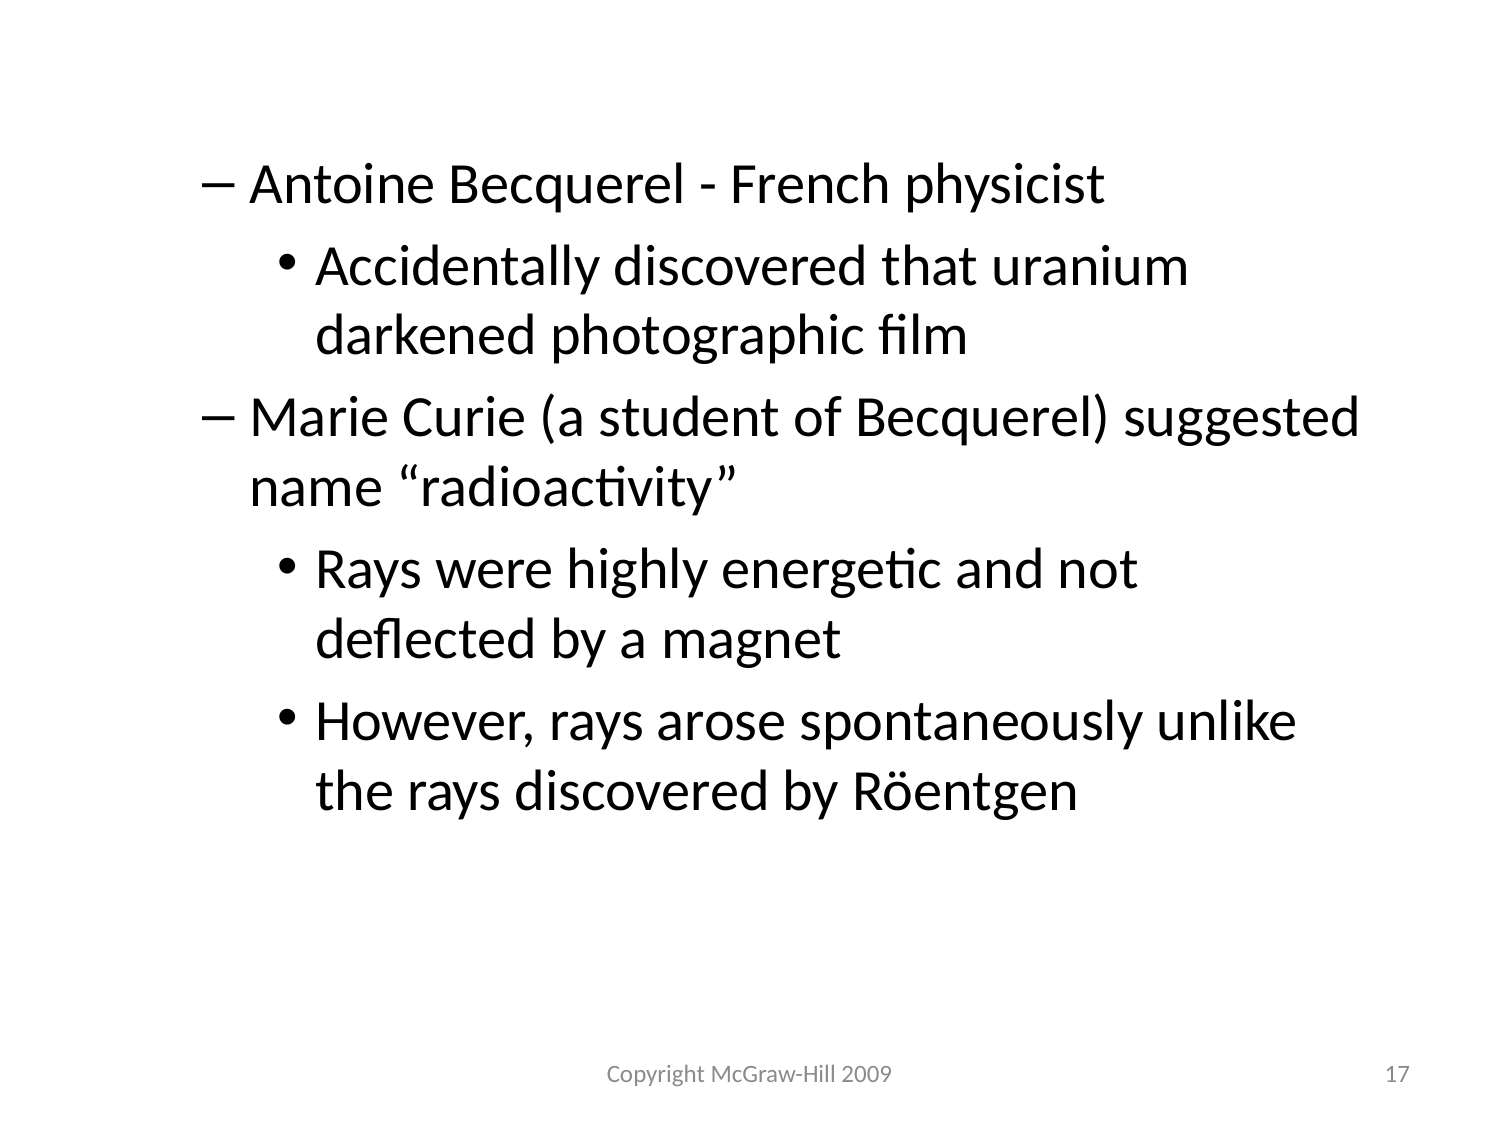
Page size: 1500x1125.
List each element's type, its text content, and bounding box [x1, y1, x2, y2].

slide_number 17 [1074, 1042, 1425, 1103]
footer Copyright McGraw-Hill 2009 [512, 1042, 988, 1103]
list Antoine Becquerel - French physicist Accidentally discovered that uranium darkened photographic film Marie Curie (a student of Becquerel) suggested name “radioactivity” Rays were highly energetic and not deflected by a magnet However, rays arose spontaneously unlike the rays discovered by Röentgen [112, 137, 1388, 888]
